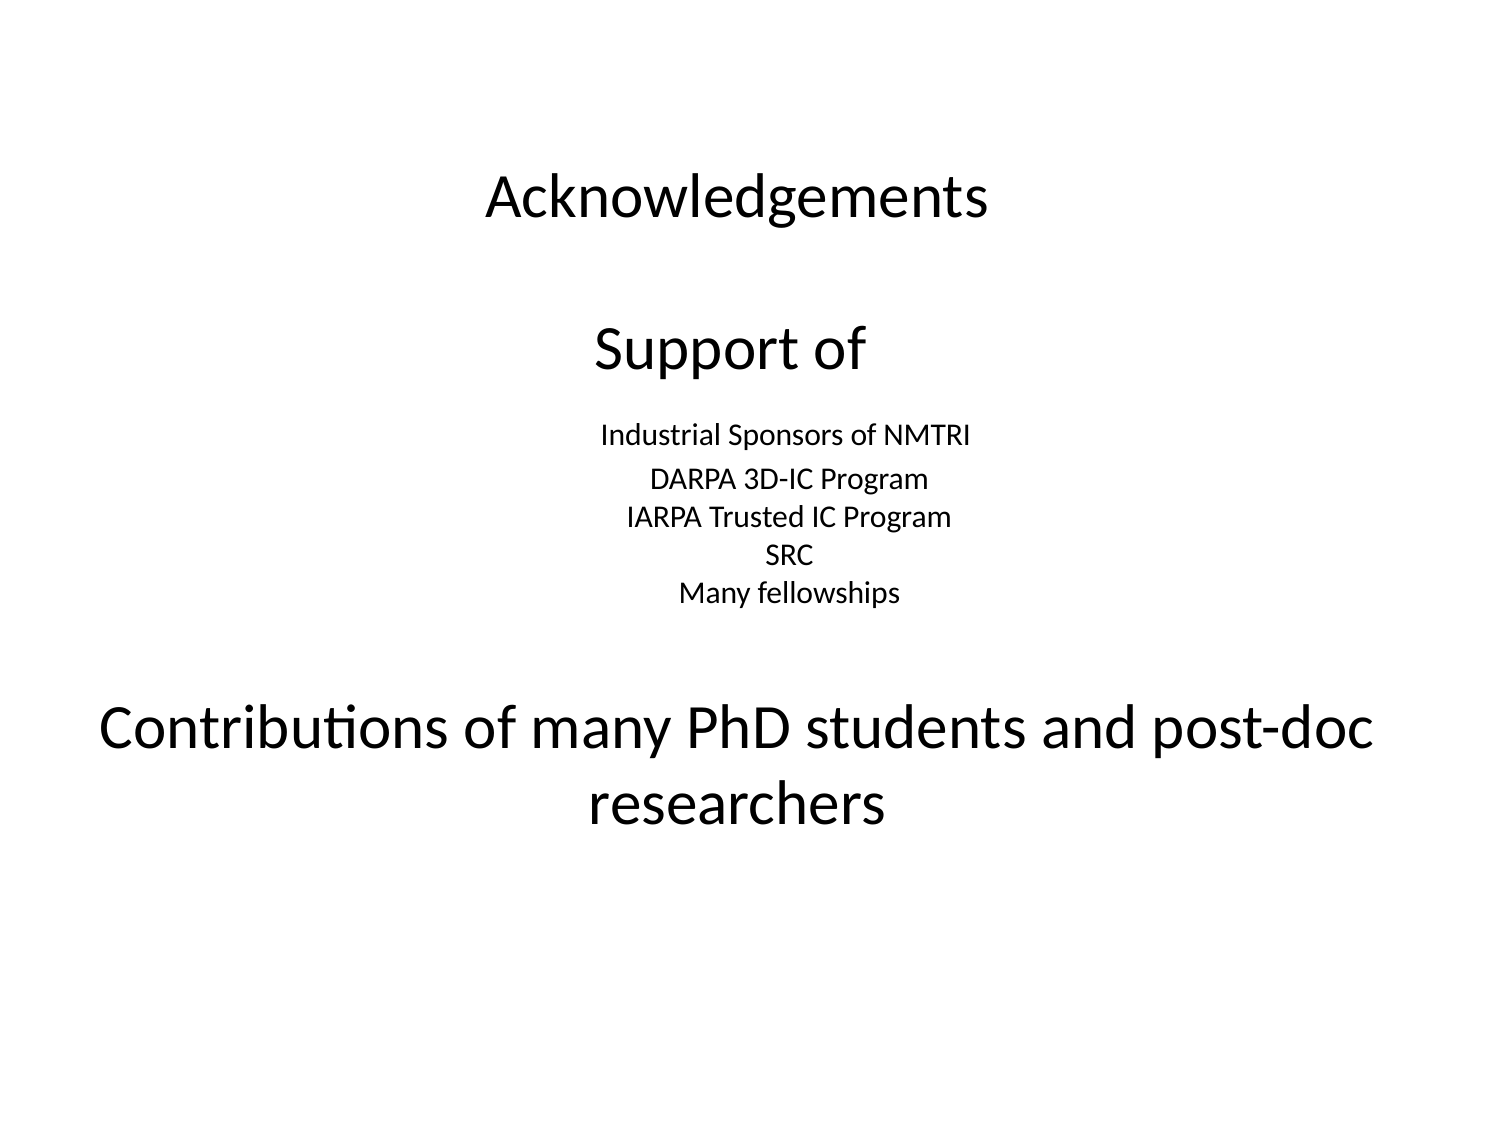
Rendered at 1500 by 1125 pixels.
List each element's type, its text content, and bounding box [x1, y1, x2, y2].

title Acknowledgements Support of Industrial Sponsors of NMTRI DARPA 3D-IC Program IARPA Trusted IC Program SRC Many fellowships Contributions of many PhD students and post-doc researchers [25, 142, 1450, 925]
